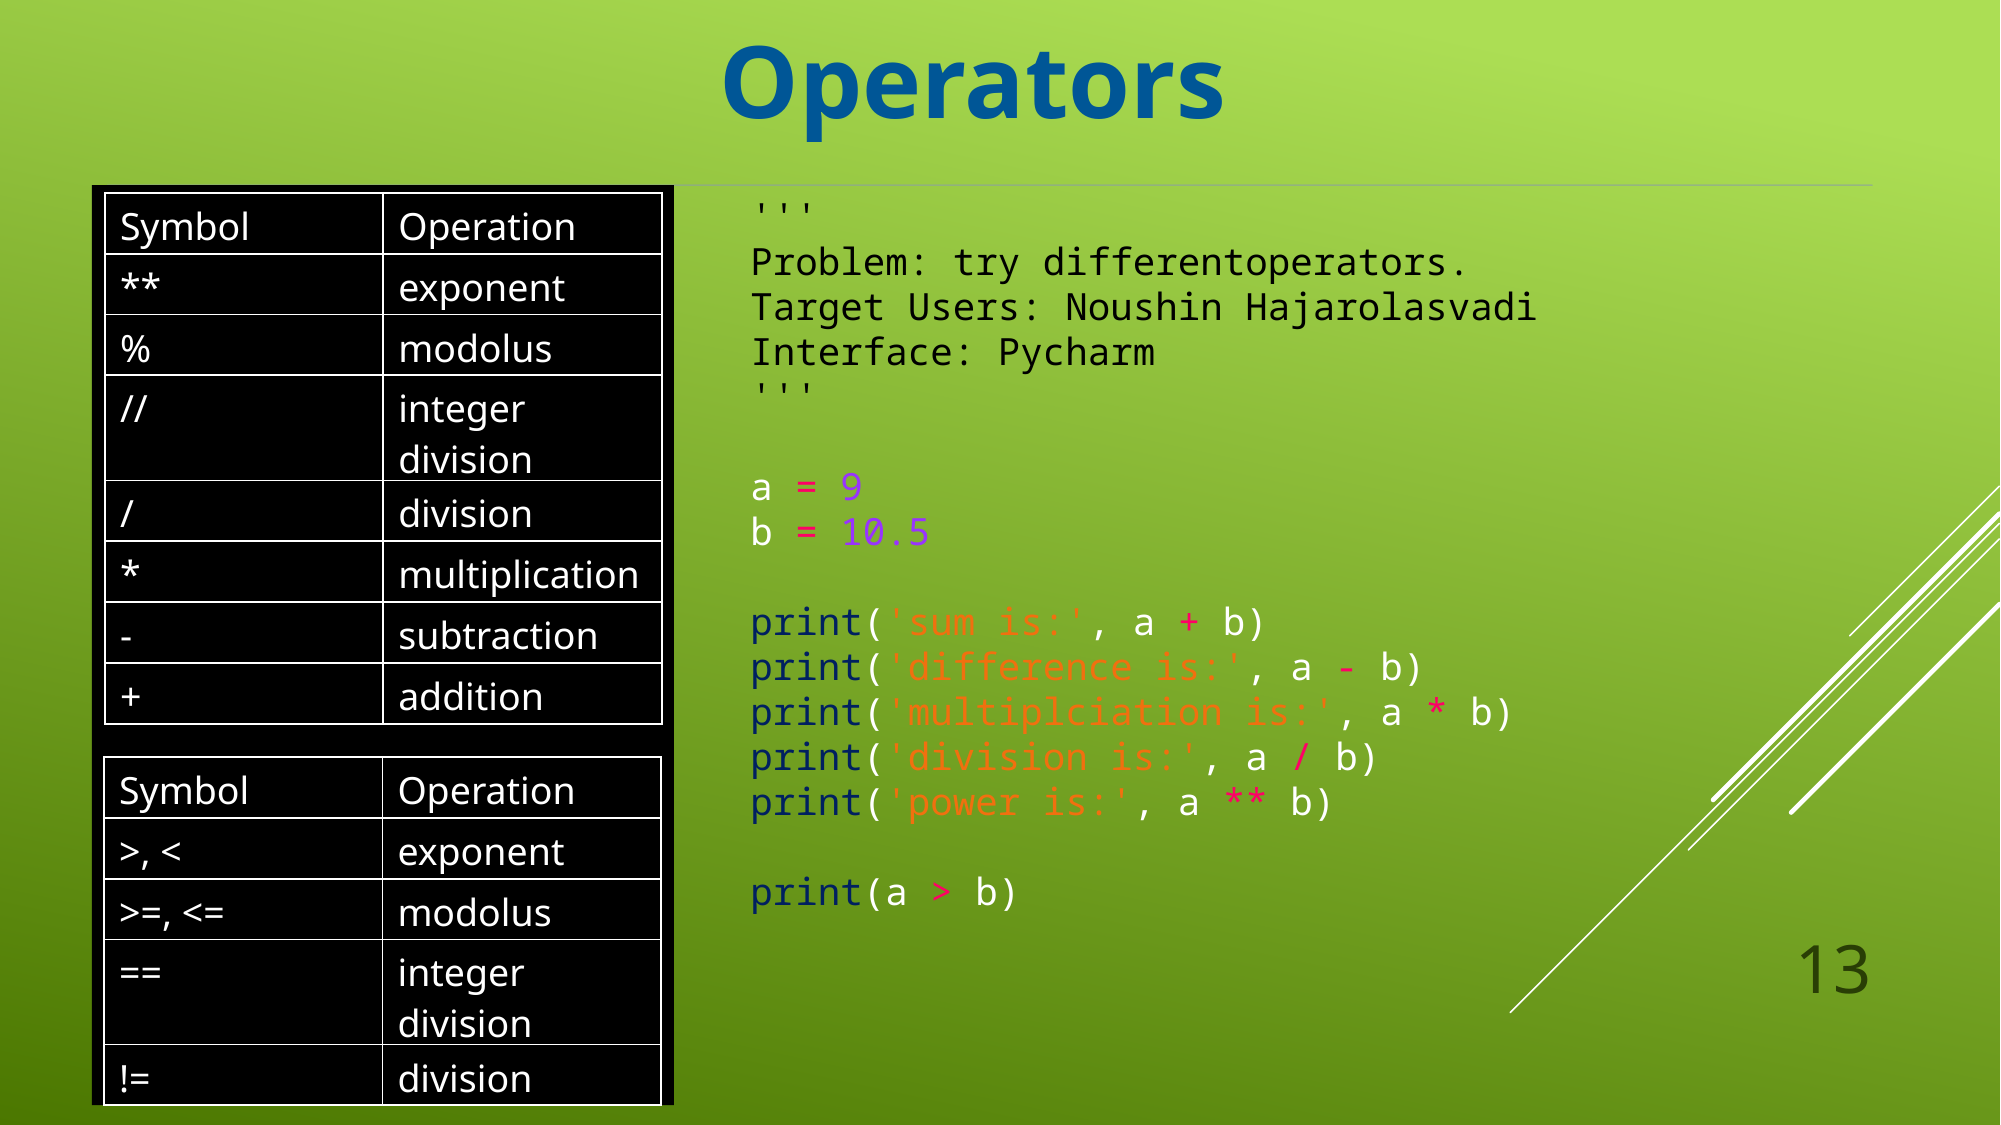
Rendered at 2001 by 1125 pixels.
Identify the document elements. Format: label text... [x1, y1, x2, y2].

table_header Symbol [105, 758, 382, 817]
table_cell division [383, 1045, 660, 1104]
table_cell >, < [105, 819, 382, 878]
table_header Operation [383, 758, 660, 817]
table_cell == [105, 940, 382, 1044]
table_cell exponent [384, 255, 661, 314]
table_cell * [106, 542, 382, 601]
table_cell integer division [384, 376, 661, 480]
text_box ''' Problem: try differentoperators. Target Users: Noushin Hajarolasvadi Interface: Pycharm ''' a = 9 b = 10.5 print('sum is:', a + b) print('difference is:', a - b) print('multiplciation is:', a * b) print('division is:', a / b) print('power is:', a ** b) print(a > b) [735, 185, 1908, 965]
table_cell integer division [383, 940, 660, 1044]
table_cell / [106, 481, 382, 540]
table_cell modolus [383, 880, 660, 939]
table_cell modolus [384, 315, 661, 374]
slide_number 13 [1700, 965, 1888, 1025]
table_cell subtraction [384, 603, 661, 662]
table_cell ** [106, 255, 382, 314]
table_cell multiplication [384, 542, 661, 601]
table_cell != [105, 1045, 382, 1104]
table_cell + [106, 664, 382, 723]
table_cell >=, <= [105, 880, 382, 939]
table_cell - [106, 603, 382, 662]
table_header Operation [384, 194, 661, 253]
text_box [91, 186, 674, 1106]
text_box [90, 24, 1873, 186]
table_cell // [106, 376, 382, 480]
table_cell % [106, 315, 382, 374]
table_cell exponent [383, 819, 660, 878]
table_cell addition [384, 664, 661, 723]
table_header Symbol [106, 194, 382, 253]
table_cell division [384, 481, 661, 540]
